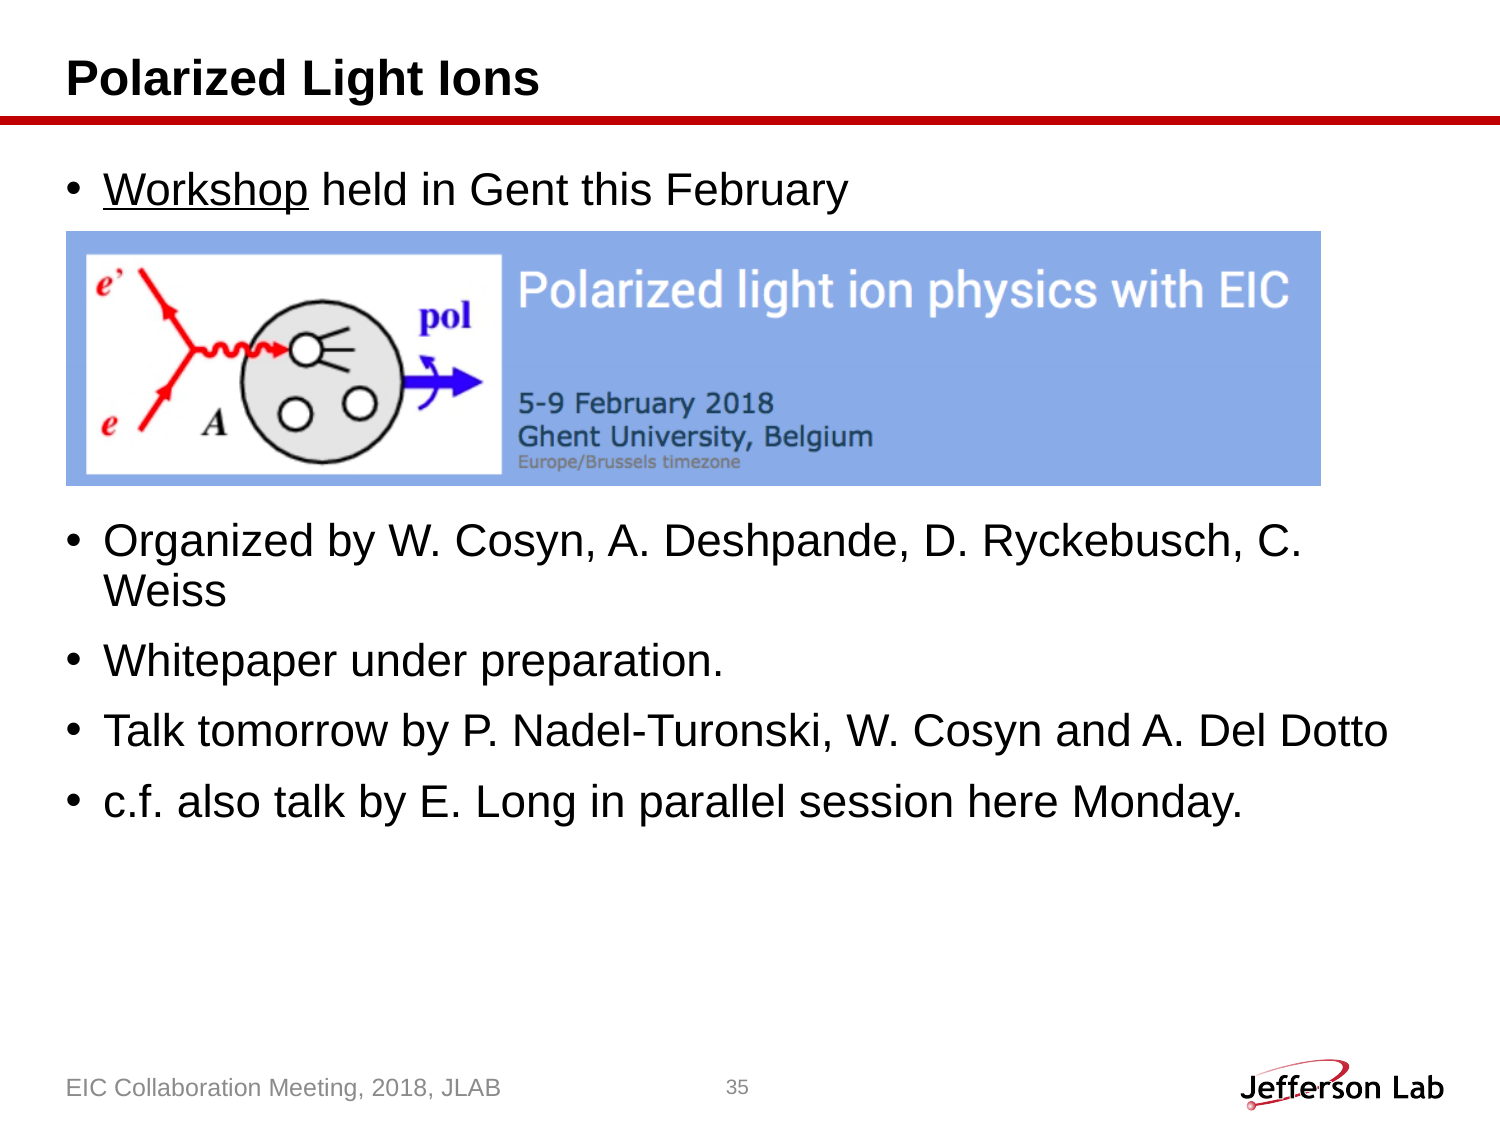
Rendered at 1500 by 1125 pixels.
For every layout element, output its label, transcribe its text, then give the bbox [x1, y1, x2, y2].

picture [66, 231, 1321, 486]
title Polarized Light Ions [50, 39, 1440, 120]
slide_number 35 [693, 1060, 782, 1111]
footer EIC Collaboration Meeting, 2018, JLAB [50, 1060, 694, 1112]
list Workshop held in Gent this February Organized by W. Cosyn, A. Deshpande, D. Ryckebusch, C. Weiss Whitepaper under preparation. Talk tomorrow by P. Nadel-Turonski, W. Cosyn and A. Del Dotto c.f. also talk by E. Long in parallel session here Monday. [50, 158, 1440, 1042]
picture [1238, 1051, 1457, 1122]
